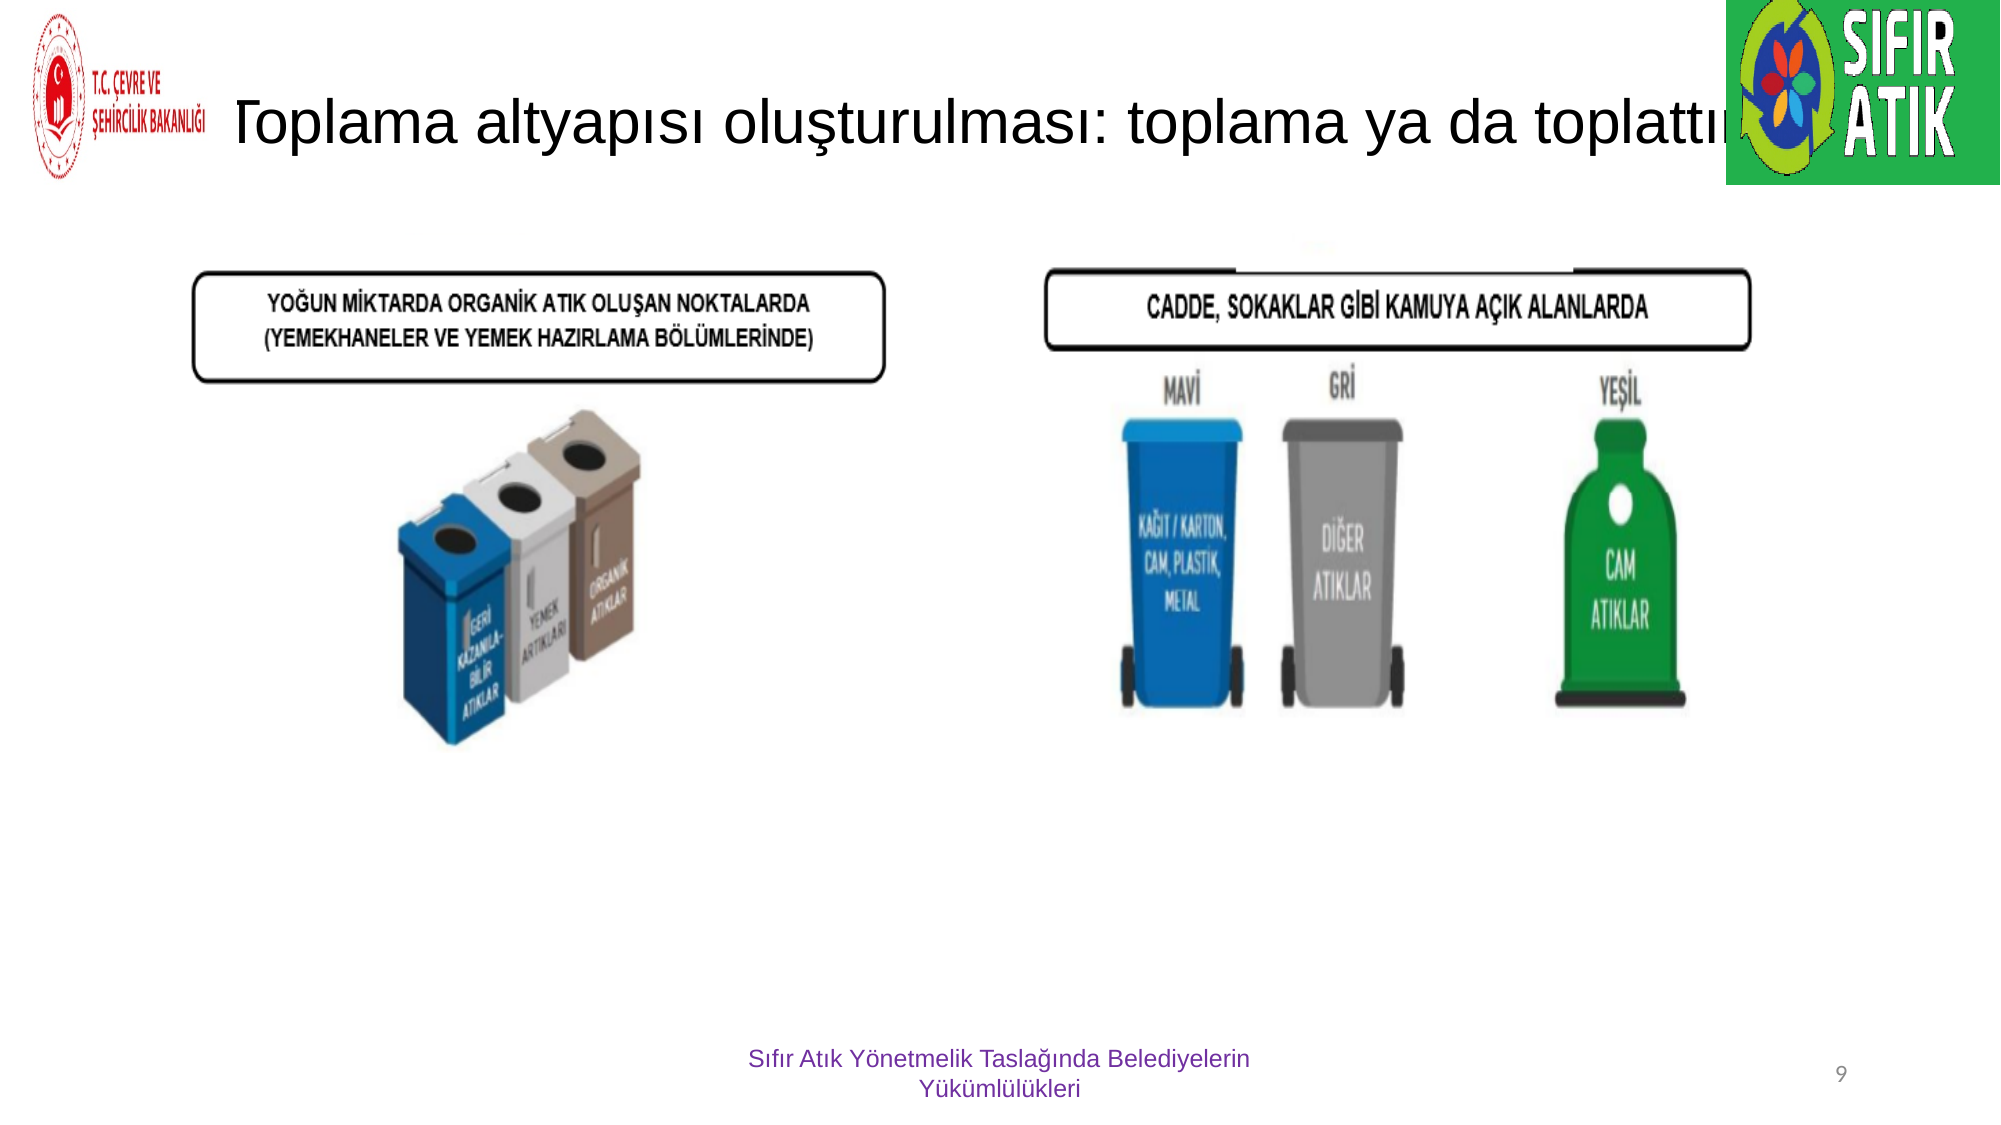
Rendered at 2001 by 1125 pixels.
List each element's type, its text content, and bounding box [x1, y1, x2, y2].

picture [0, 8, 237, 185]
slide_number 9 [1412, 1042, 1863, 1103]
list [86, 233, 973, 753]
picture [986, 233, 1796, 753]
title 3.Toplama altyapısı oluşturulması: toplama ya da toplattırma [137, 59, 1863, 278]
picture [1726, 0, 2000, 185]
footer Sıfır Atık Yönetmelik Taslağında Belediyelerin Yükümlülükleri [662, 1042, 1338, 1103]
